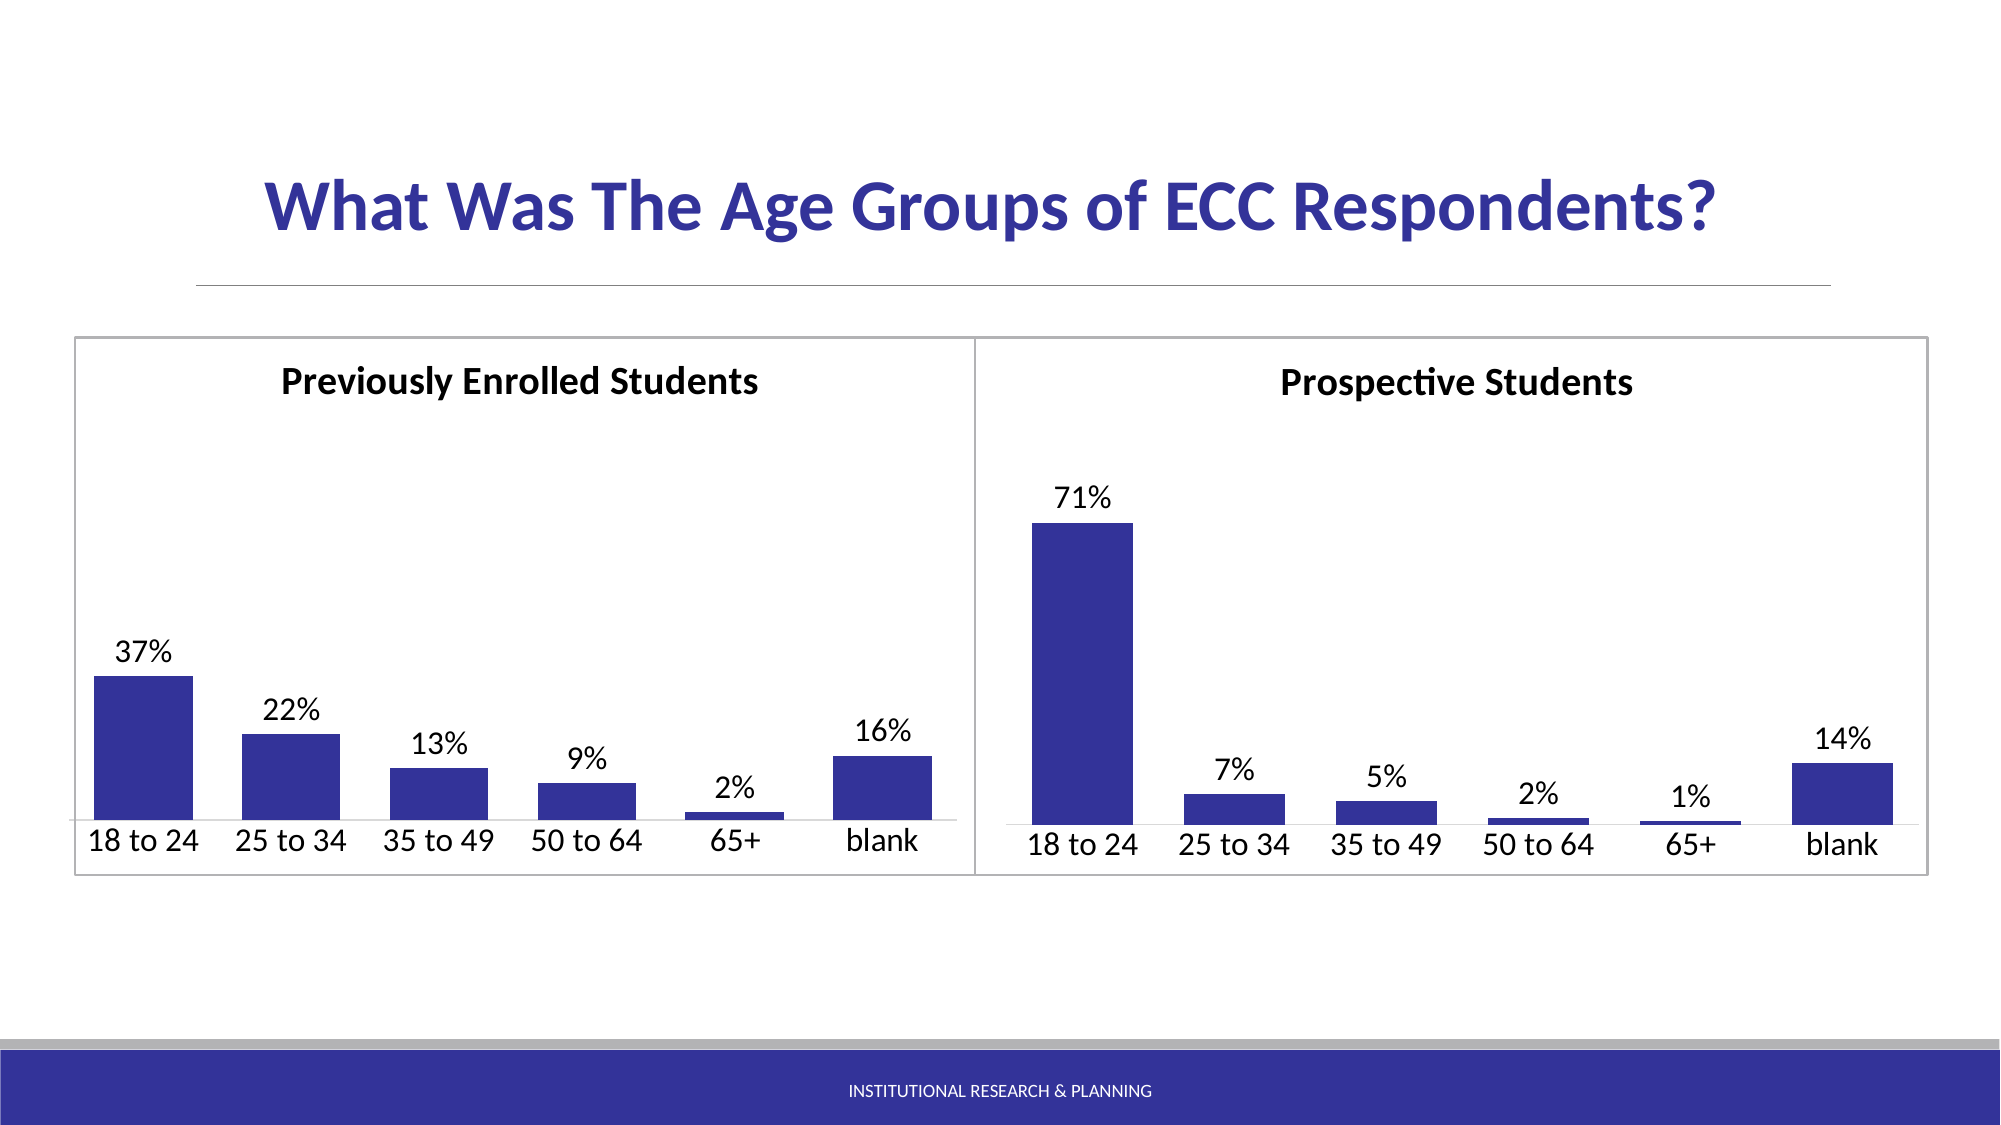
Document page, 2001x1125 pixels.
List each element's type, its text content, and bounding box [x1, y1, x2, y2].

footer Institutional Research & Planning [604, 1059, 1396, 1120]
text_box What Was The Age Groups of ECC Respondents? [163, 149, 1837, 253]
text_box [50, 331, 1929, 876]
chart [986, 299, 1939, 876]
